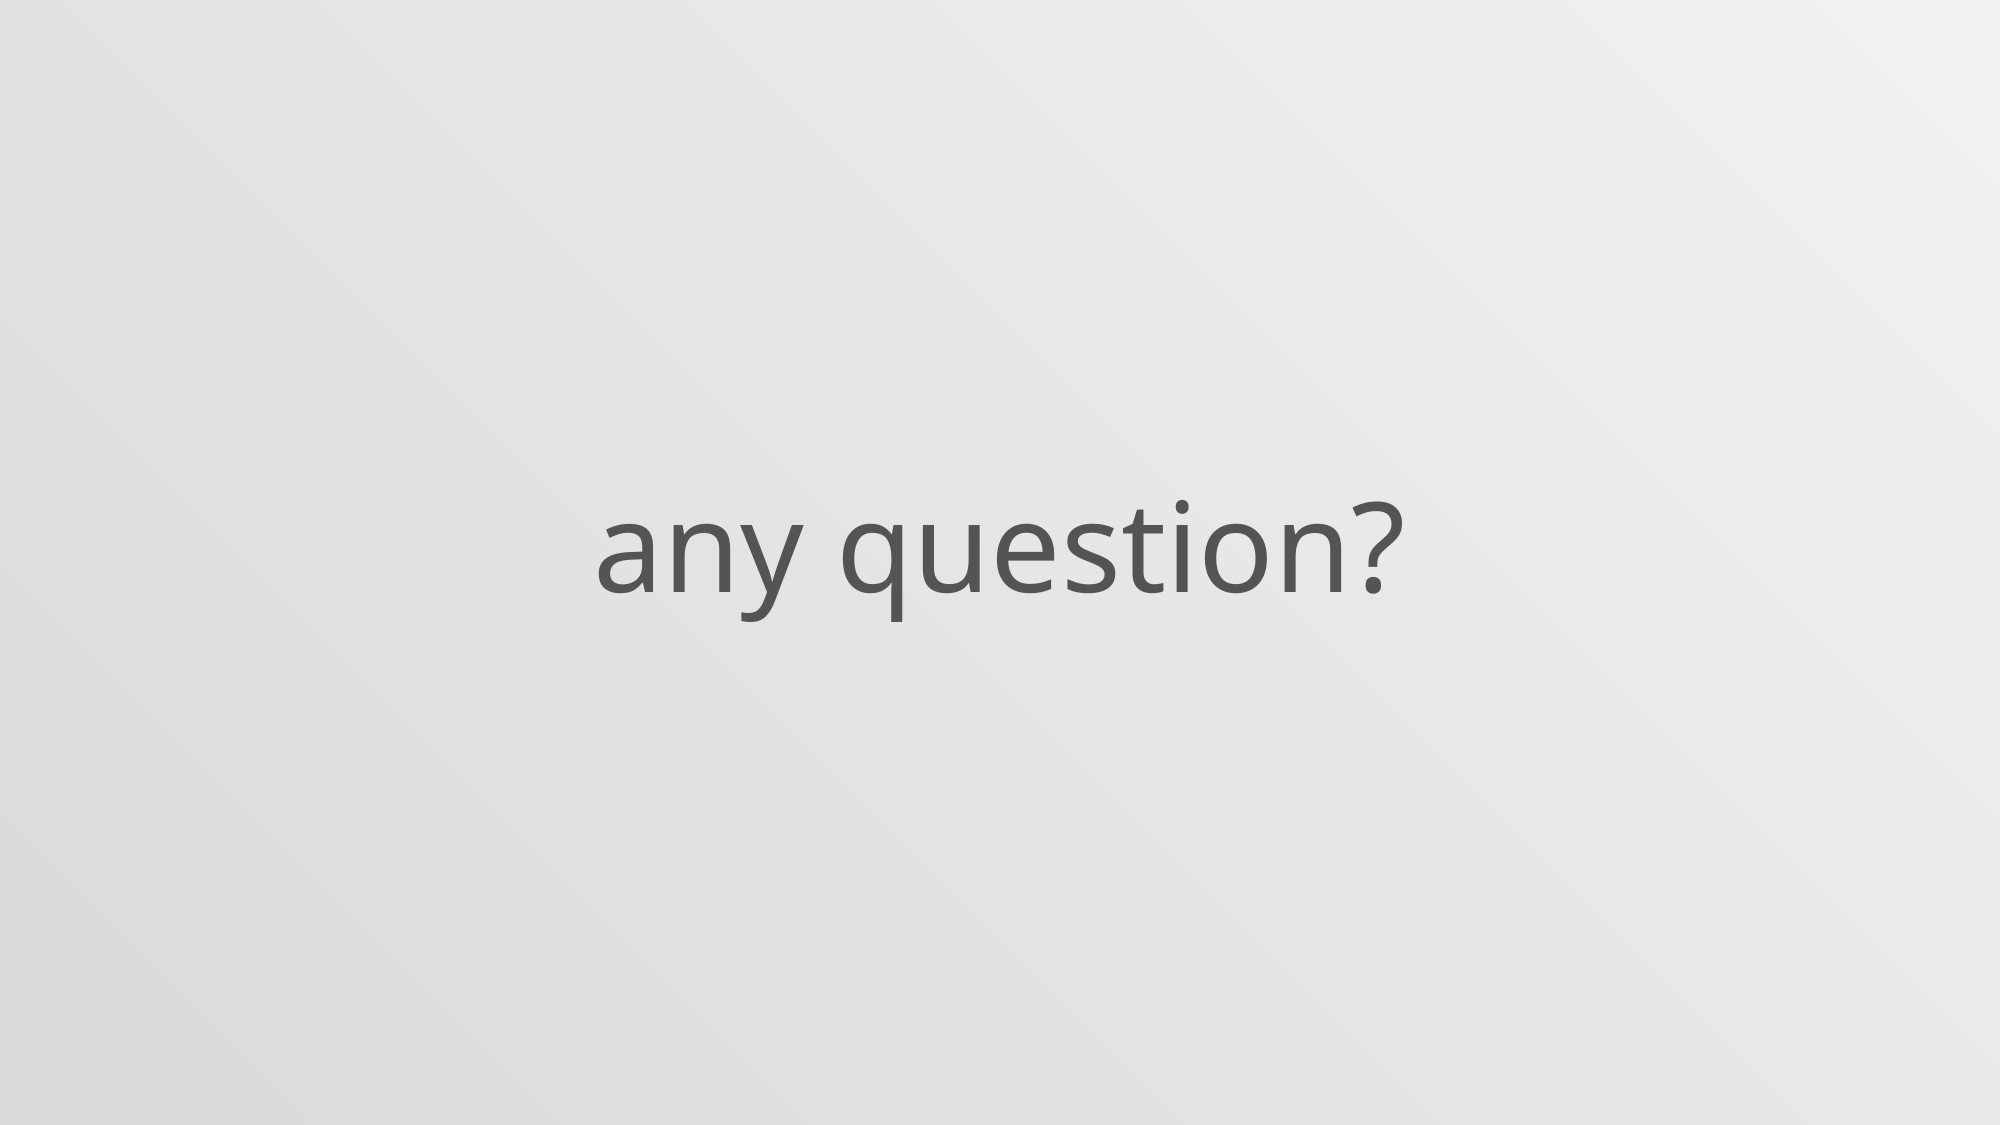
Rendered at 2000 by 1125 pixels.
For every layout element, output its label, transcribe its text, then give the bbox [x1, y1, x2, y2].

list any question? [149, 462, 1850, 709]
